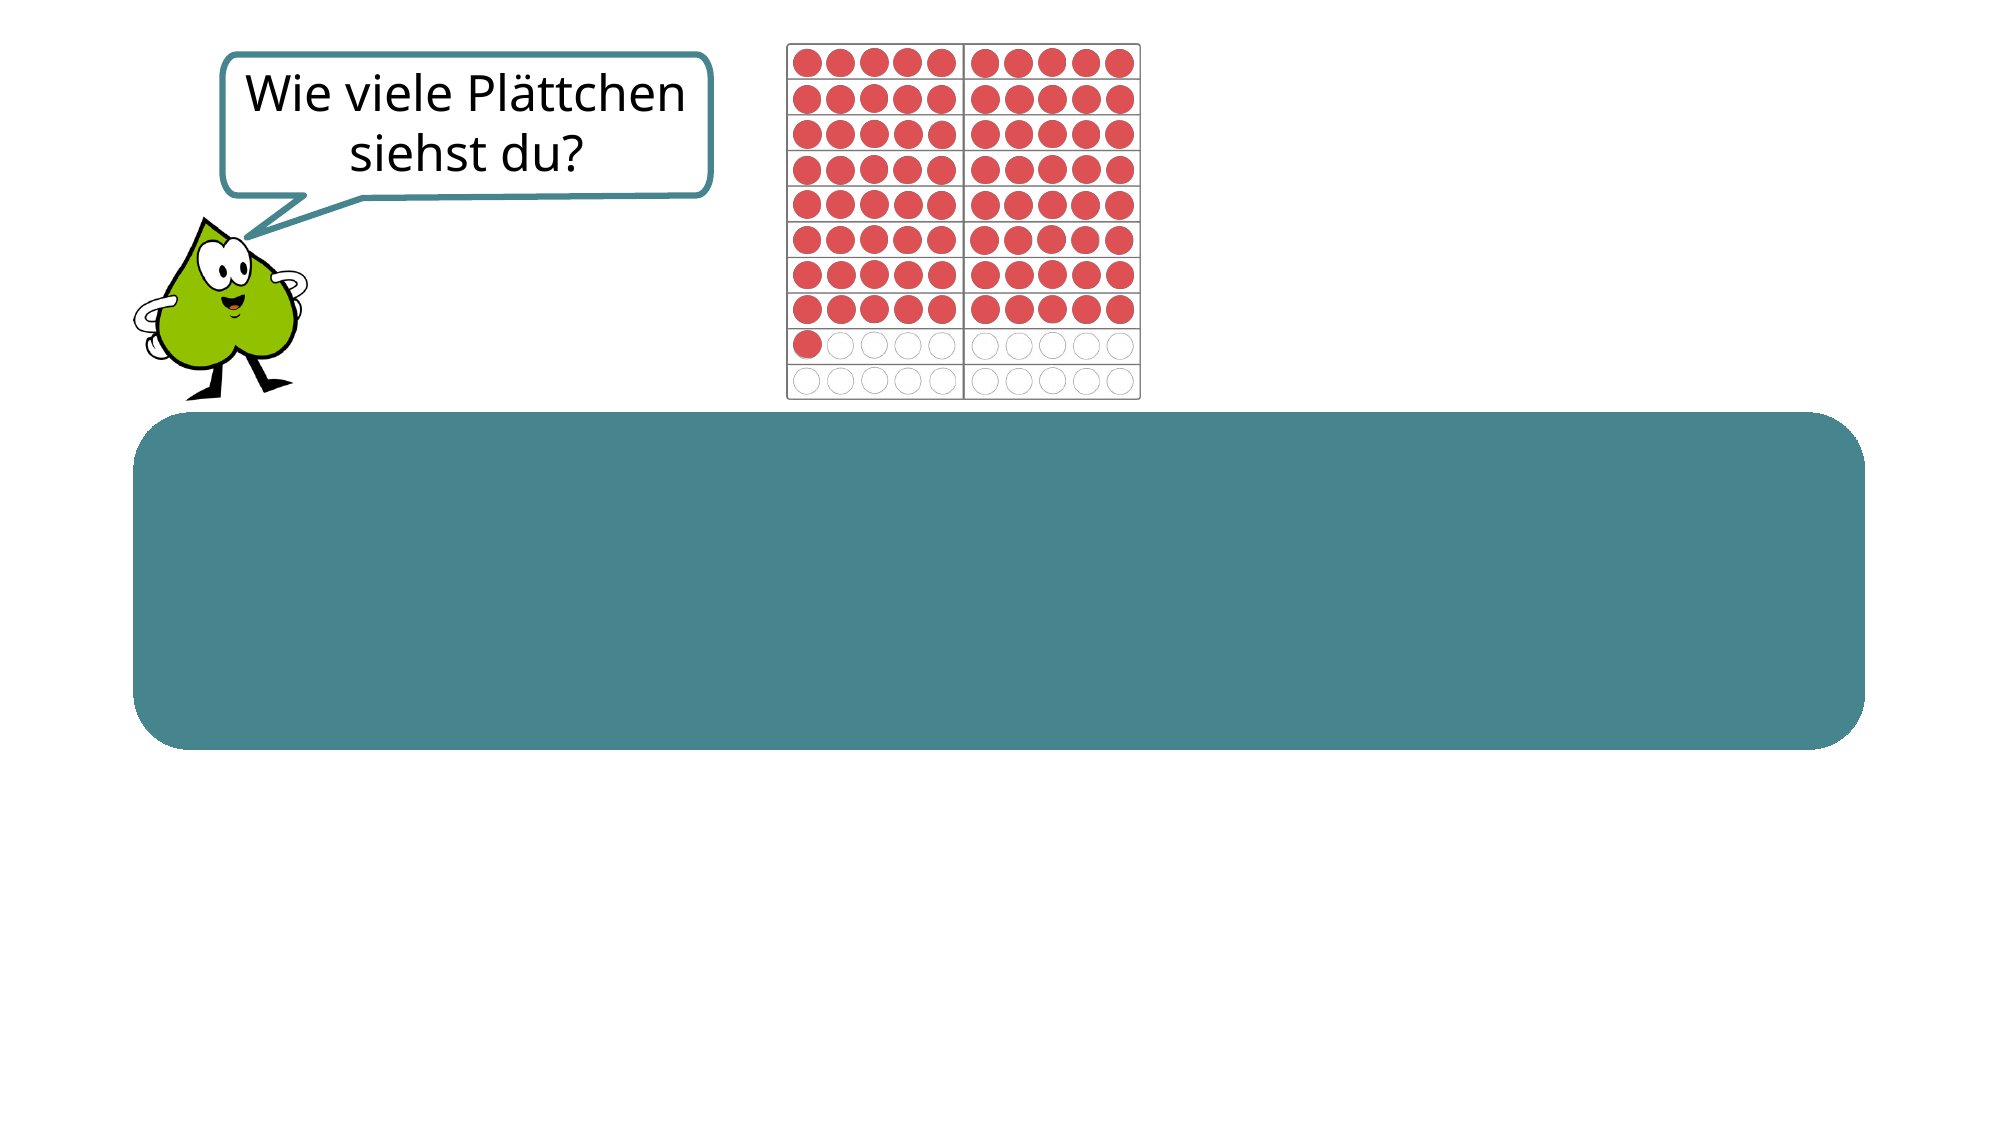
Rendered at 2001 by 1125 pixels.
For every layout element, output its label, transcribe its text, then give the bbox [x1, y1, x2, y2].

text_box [793, 120, 1134, 149]
text_box Wie viele Plättchen siehst du? [222, 54, 711, 217]
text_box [793, 190, 1134, 220]
text_box [133, 412, 1865, 750]
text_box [793, 48, 1134, 78]
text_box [793, 155, 1134, 185]
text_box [793, 225, 1133, 255]
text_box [793, 260, 1134, 290]
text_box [793, 295, 1134, 324]
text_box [793, 84, 1134, 114]
picture [786, 43, 1141, 401]
picture [133, 216, 308, 401]
